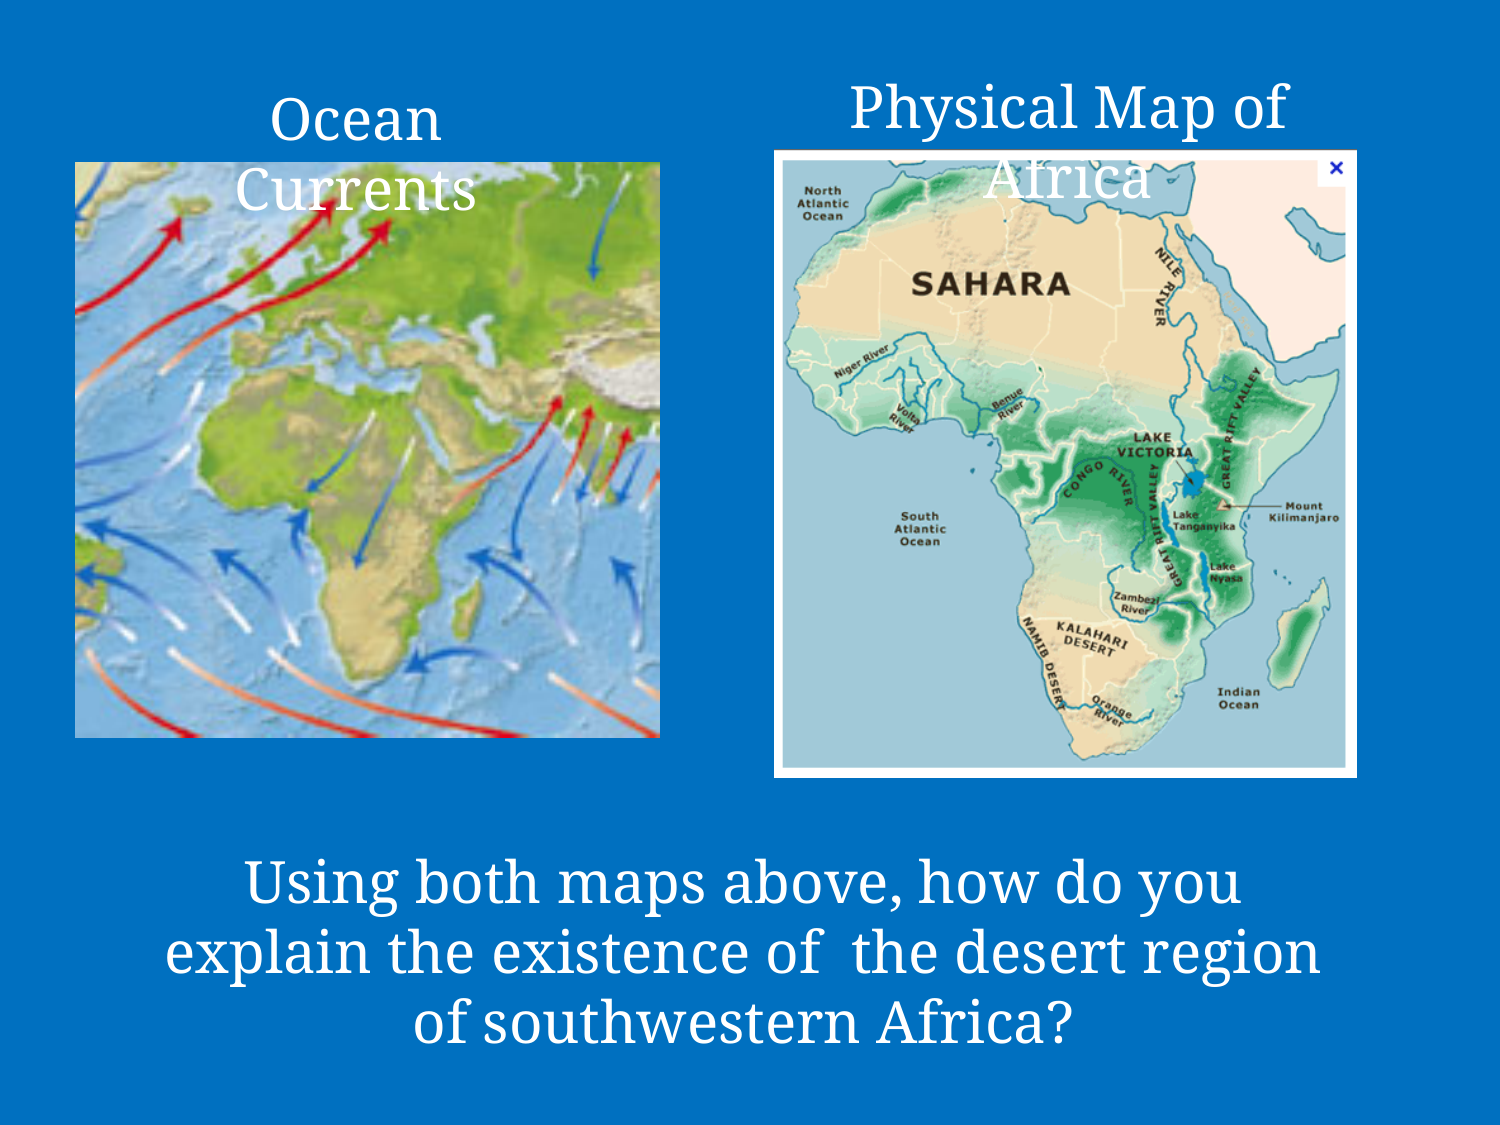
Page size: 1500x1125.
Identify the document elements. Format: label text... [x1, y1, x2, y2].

text_box Ocean Currents [137, 74, 575, 160]
text_box Using both maps above, how do you explain the existence of the desert region of southwestern Africa? [125, 837, 1363, 1063]
picture [74, 162, 661, 738]
text_box Physical Map of Africa [762, 62, 1375, 218]
picture [774, 149, 1357, 779]
